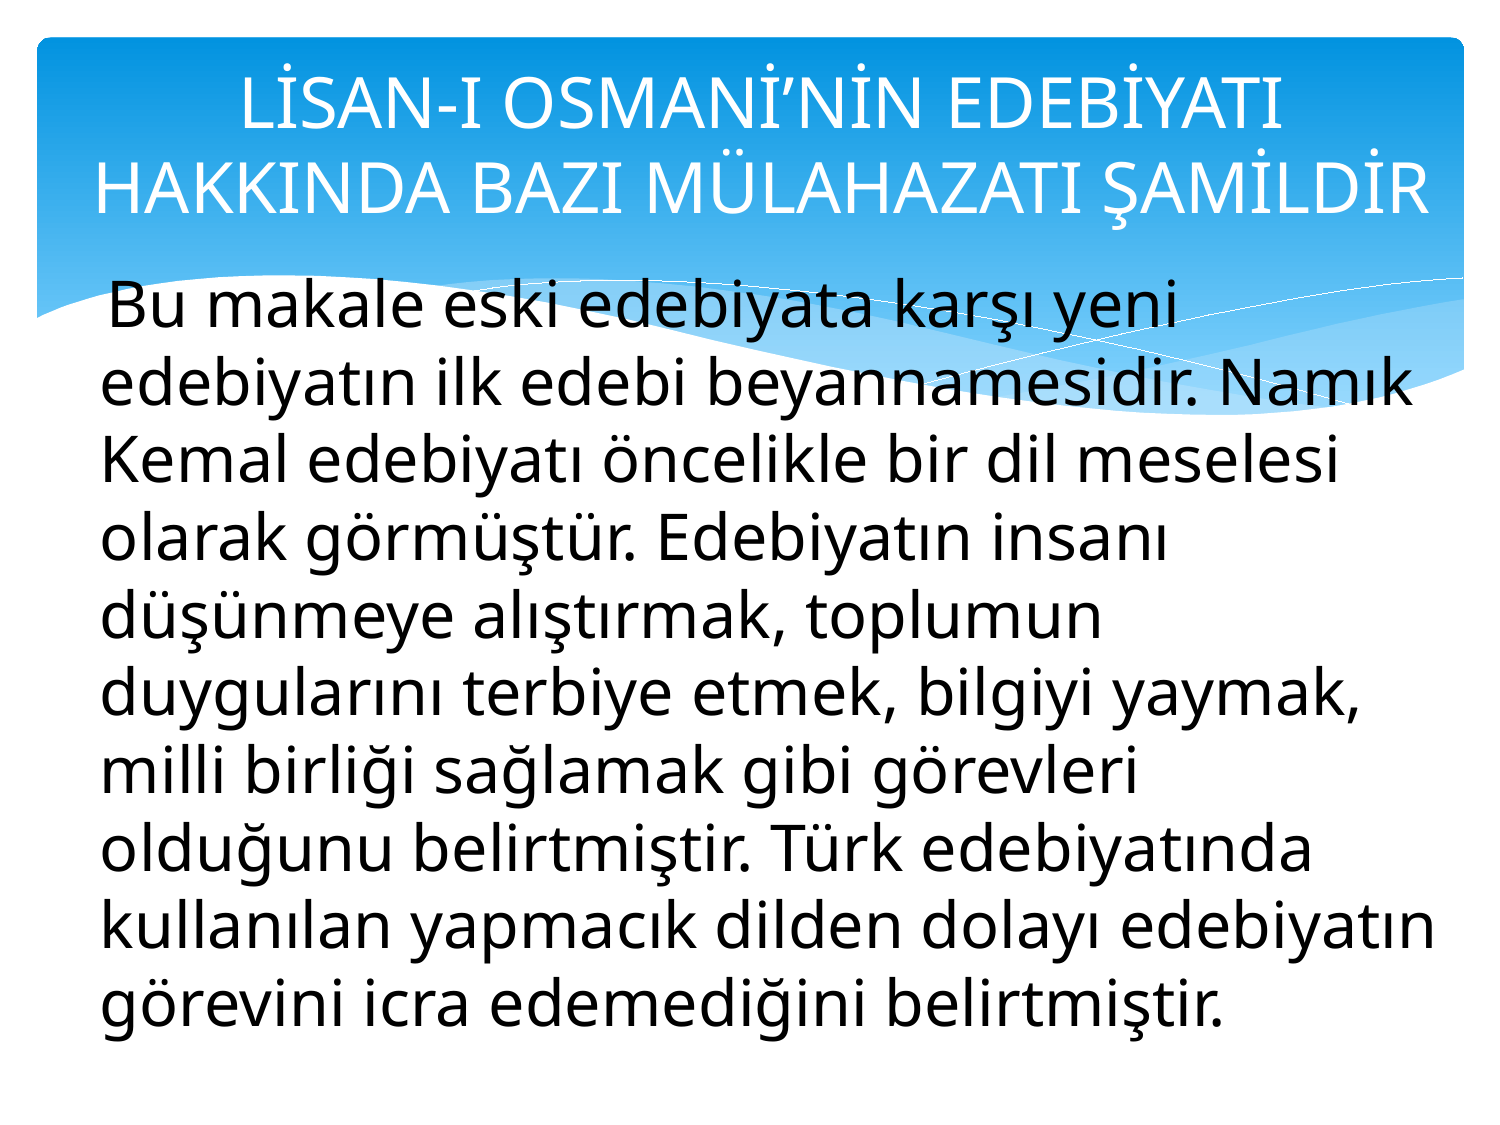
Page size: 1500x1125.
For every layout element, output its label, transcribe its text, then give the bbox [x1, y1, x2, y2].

list Bu makale eski edebiyata karşı yeni edebiyatın ilk edebi beyannamesidir. Namık Kemal edebiyatı öncelikle bir dil meselesi olarak görmüştür. Edebiyatın insanı düşünmeye alıştırmak, toplumun duygularını terbiye etmek, bilgiyi yaymak, milli birliği sağlamak gibi görevleri olduğunu belirtmiştir. Türk edebiyatında kullanılan yapmacık dilden dolayı edebiyatın görevini icra edemediğini belirtmiştir. [41, 256, 1459, 1071]
title LİSAN-I OSMANİ’NİN EDEBİYATI HAKKINDA BAZI MÜLAHAZATI ŞAMİLDİR [41, 30, 1483, 256]
